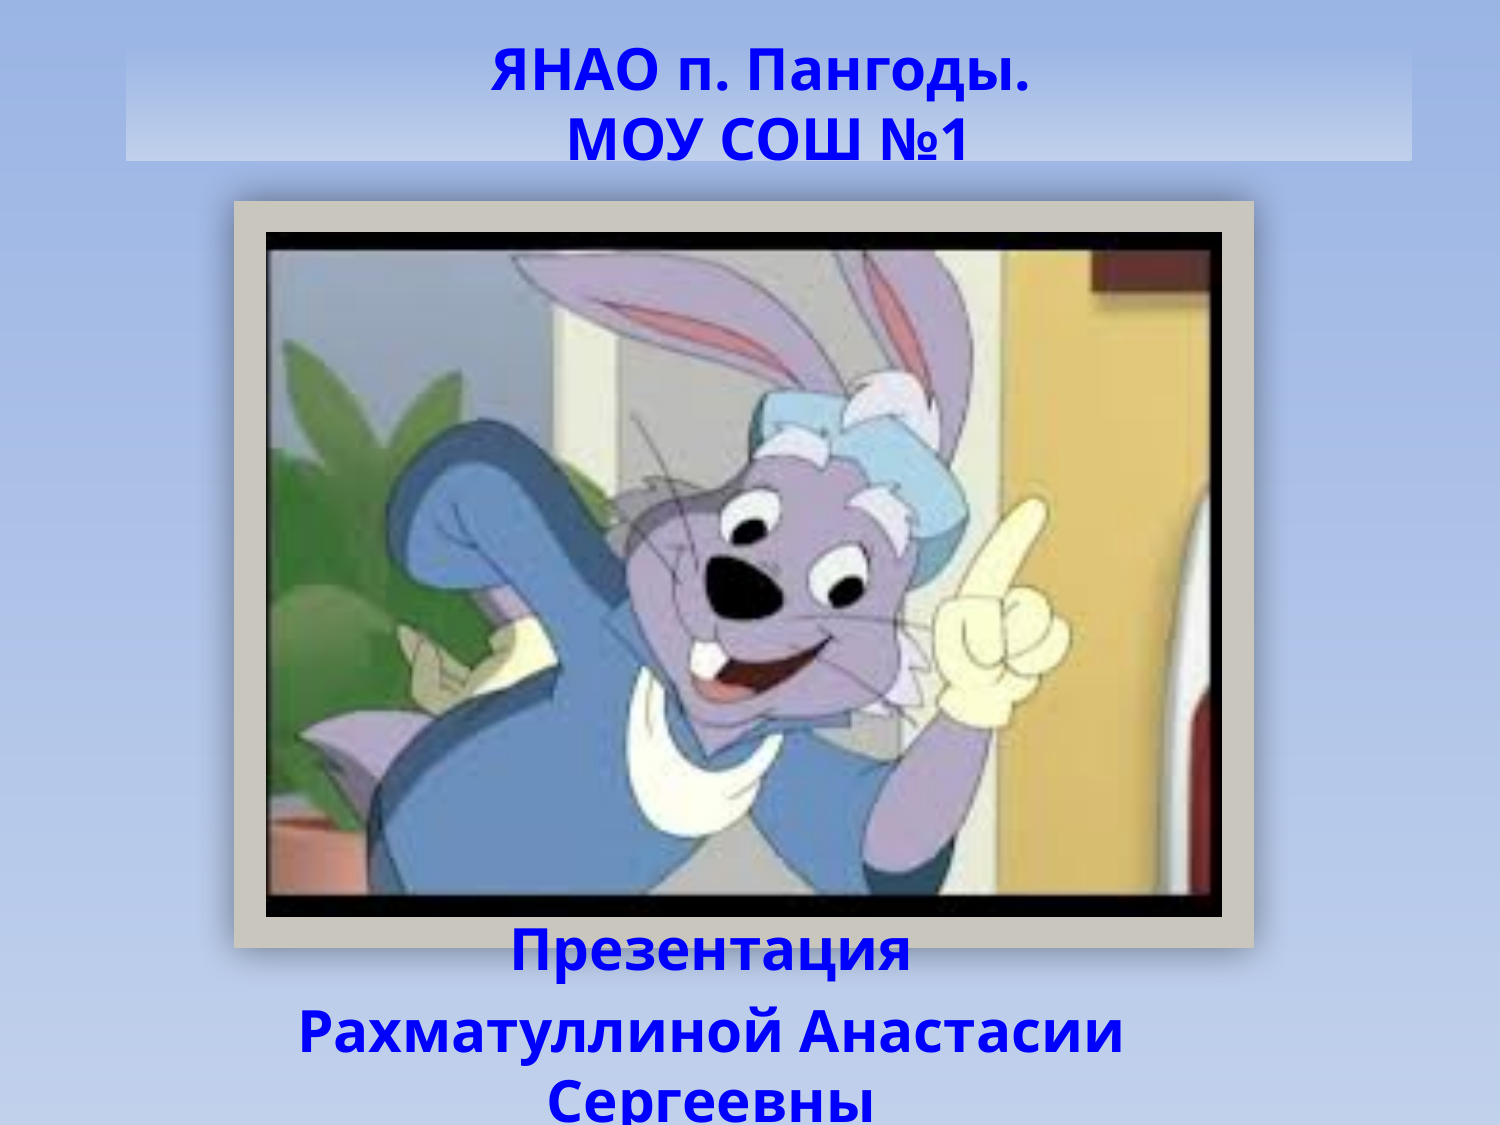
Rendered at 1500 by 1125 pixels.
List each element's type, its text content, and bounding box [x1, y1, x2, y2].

subtitle Презентация Рахматуллиной Анастасии Сергеевны [147, 905, 1275, 1083]
picture [265, 231, 1223, 918]
title ЯНАО п. Пангоды. МОУ СОШ №1 [126, 42, 1412, 161]
